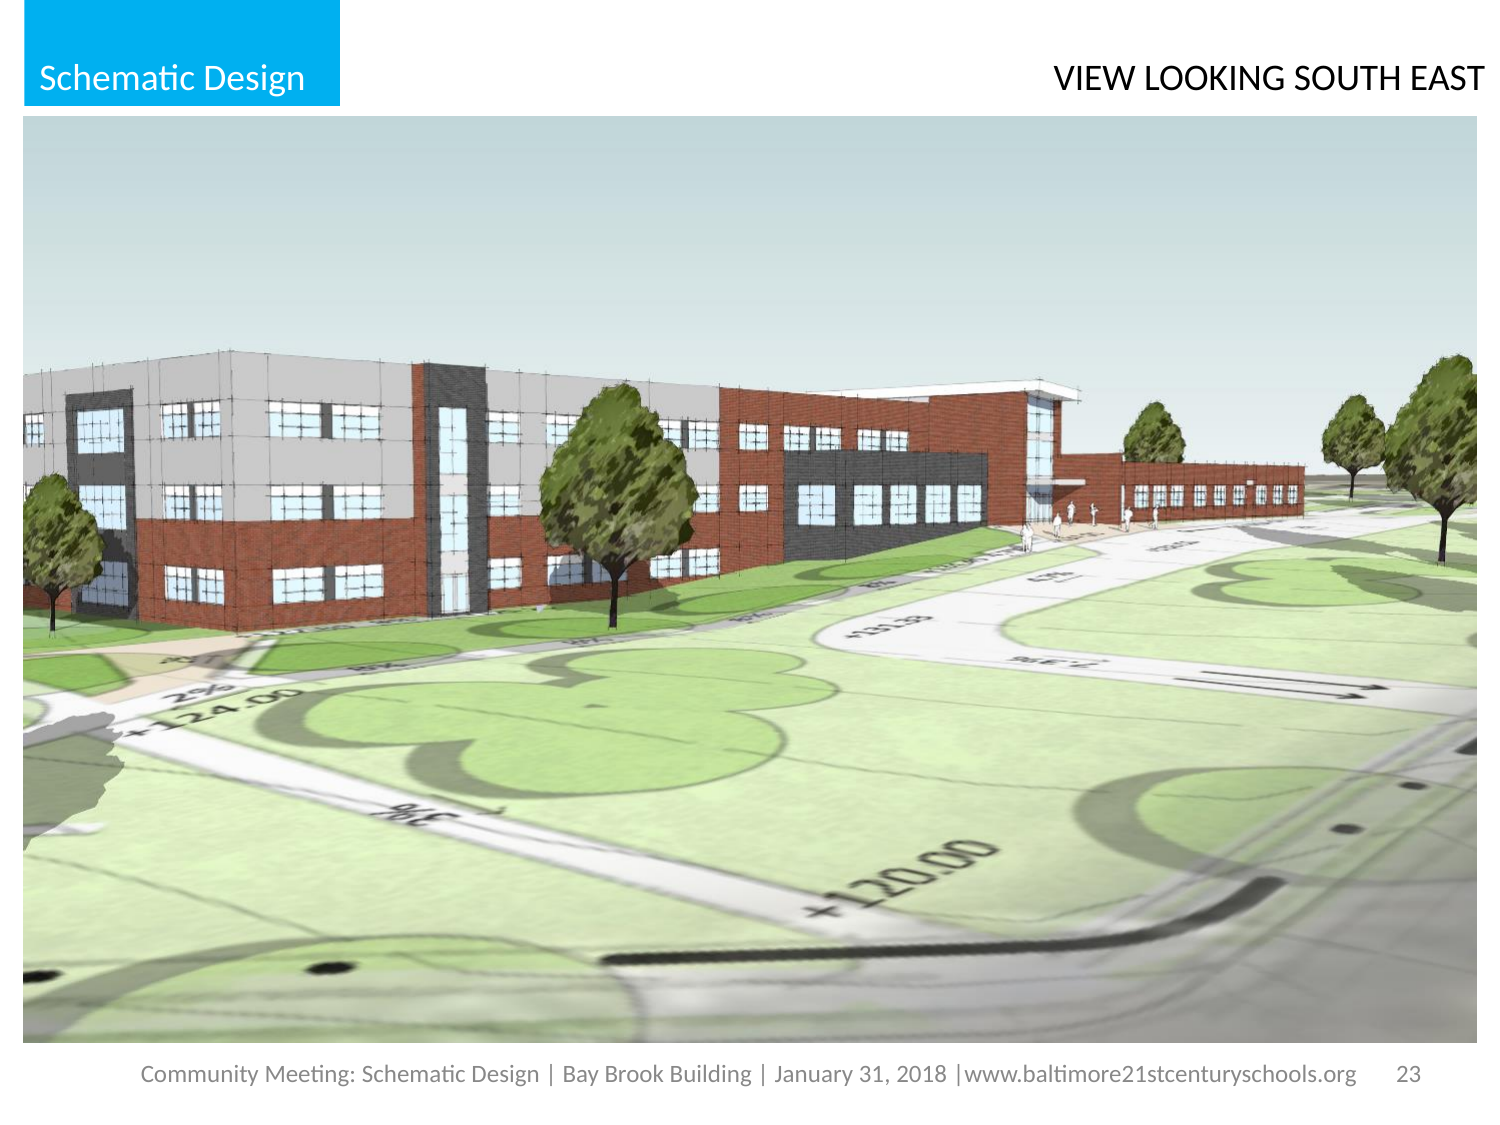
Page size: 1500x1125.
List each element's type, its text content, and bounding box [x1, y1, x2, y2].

text_box Schematic Design [24, 0, 340, 106]
footer Community Meeting: Schematic Design | Bay Brook Building | January 31, 2018 |www.baltimore21stcenturyschools.org [103, 1050, 1397, 1103]
text_box VIEW LOOKING SOUTH EAST [340, 45, 1500, 106]
slide_number 23 [1397, 1050, 1437, 1103]
picture [23, 116, 1477, 1043]
